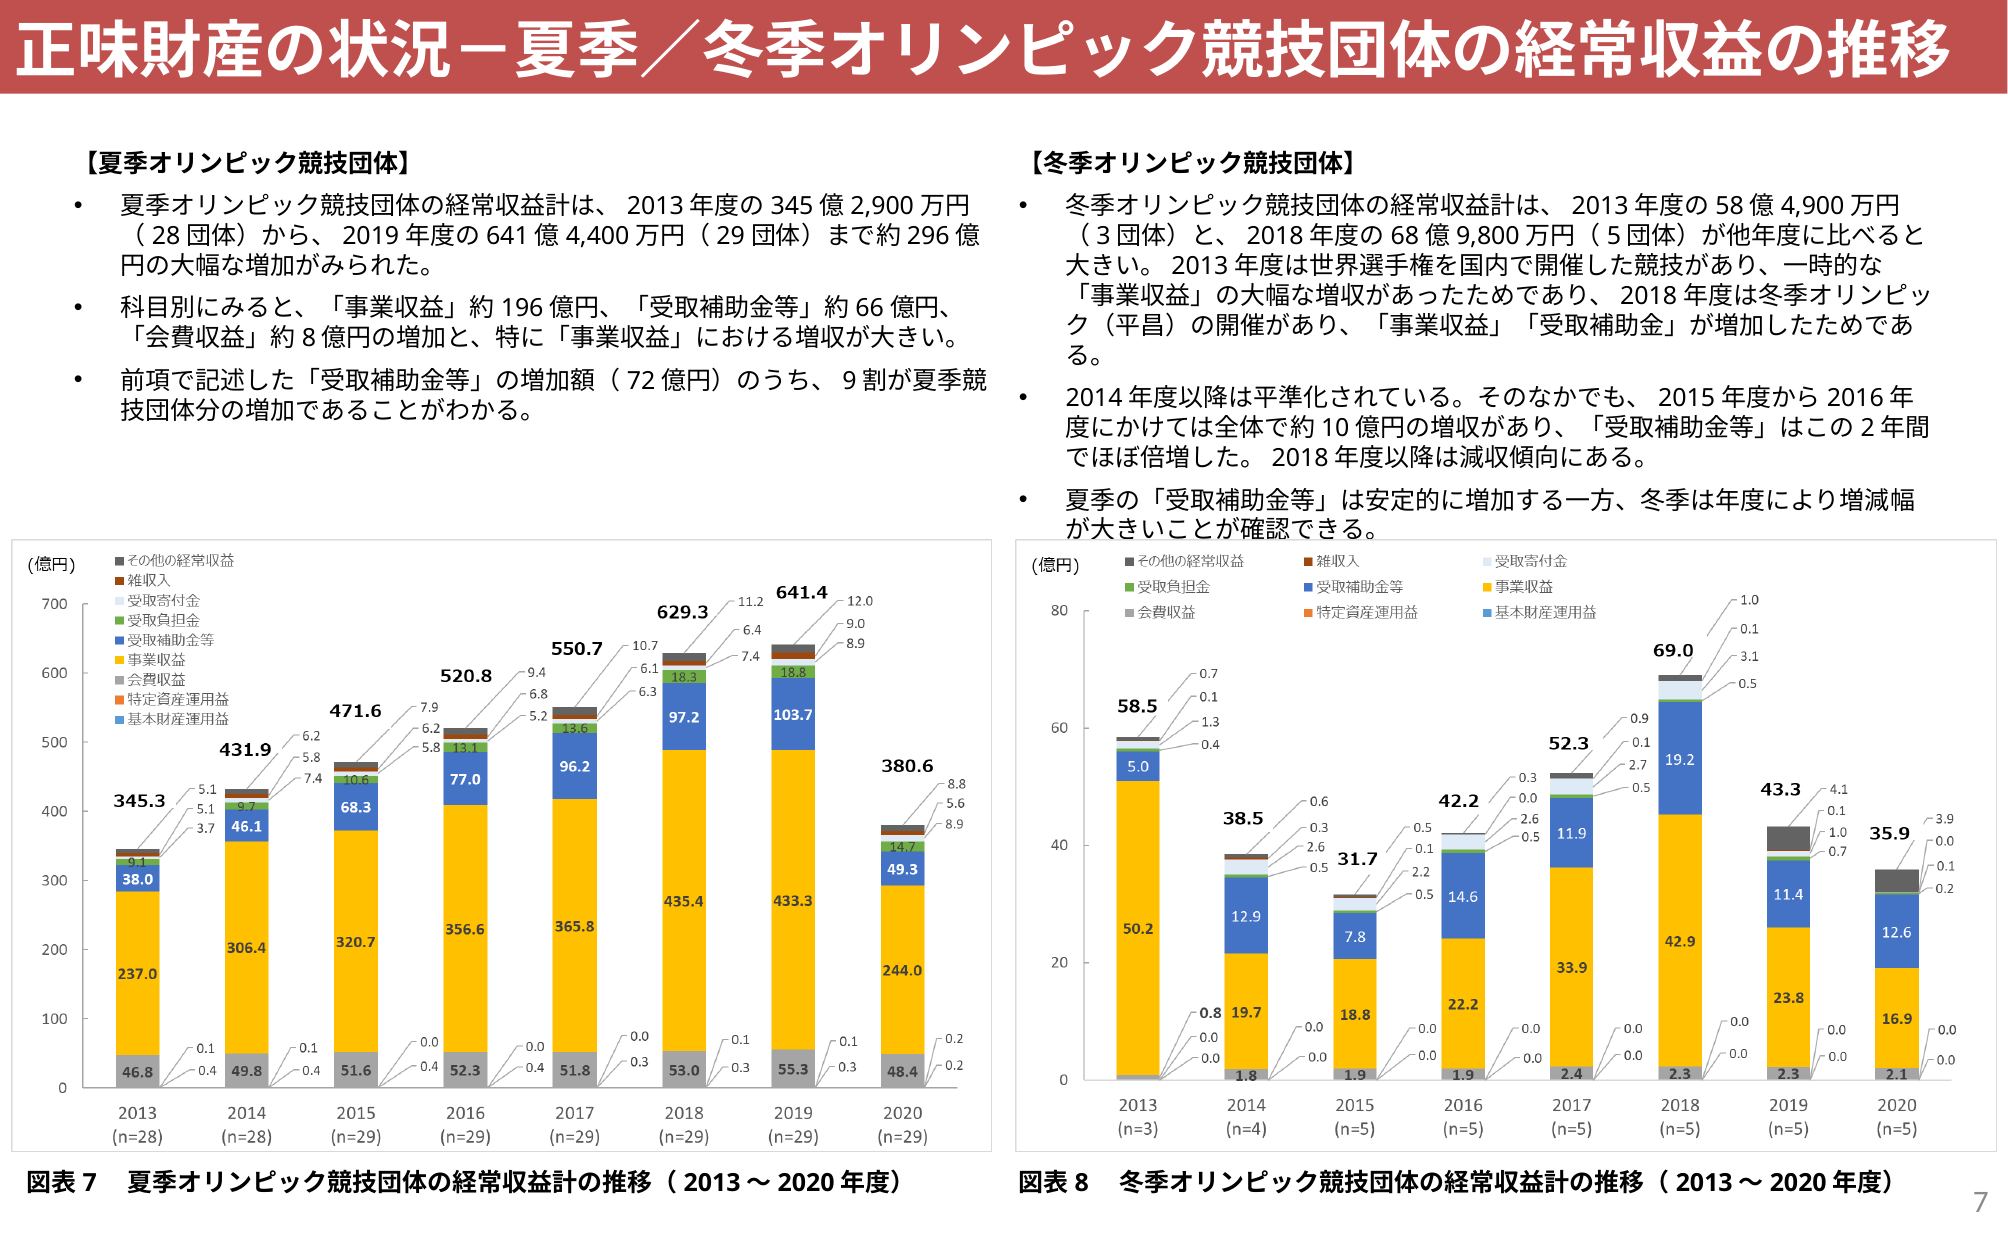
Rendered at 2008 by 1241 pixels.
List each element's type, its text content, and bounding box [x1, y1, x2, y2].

picture [11, 539, 992, 1152]
text_box 図表8 冬季オリンピック競技団体の経常収益計の推移（2013～2020年度） [1003, 1156, 1968, 1211]
text_box 正味財産の状況－夏季／冬季オリンピック競技団体の経常収益の推移 [0, 0, 2008, 94]
picture [1015, 539, 1997, 1152]
text_box 【夏季オリンピック競技団体】 夏季オリンピック競技団体の経常収益計は、2013年度の345億2,900万円（28団体）から、2019年度の641億4,400万円（29団体）まで約296億円の大幅な増加がみられた。 科目別にみると、「事業収益」約196億円、「受取補助金等」約66億円、「会費収益」約8億円の増加と、特に「事業収益」における増収が大きい。 前項で記述した「受取補助金等」の増加額（72億円）のうち、9割が夏季競技団体分の増加であることがわかる。 [58, 139, 1003, 483]
text_box 図表7 夏季オリンピック競技団体の経常収益計の推移（2013～2020年度） [11, 1159, 992, 1211]
slide_number 7 [1936, 1170, 2008, 1231]
text_box 【冬季オリンピック競技団体】 冬季オリンピック競技団体の経常収益計は、2013年度の58億4,900万円（3団体）と、2018年度の68億9,800万円（5団体）が他年度に比べると大きい。2013年度は世界選手権を国内で開催した競技があり、一時的な「事業収益」の大幅な増収があったためであり、2018年度は冬季オリンピック（平昌）の開催があり、「事業収益」「受取補助金」が増加したためである。 2014年度以降は平準化されている。そのなかでも、2015年度から2016年度にかけては全体で約10億円の増収があり、「受取補助金等」はこの2年間でほぼ倍増した。2018年度以降は減収傾向にある。 夏季の「受取補助金等」は安定的に増加する一方、冬季は年度により増減幅が大きいことが確認できる。 [1003, 139, 1949, 483]
